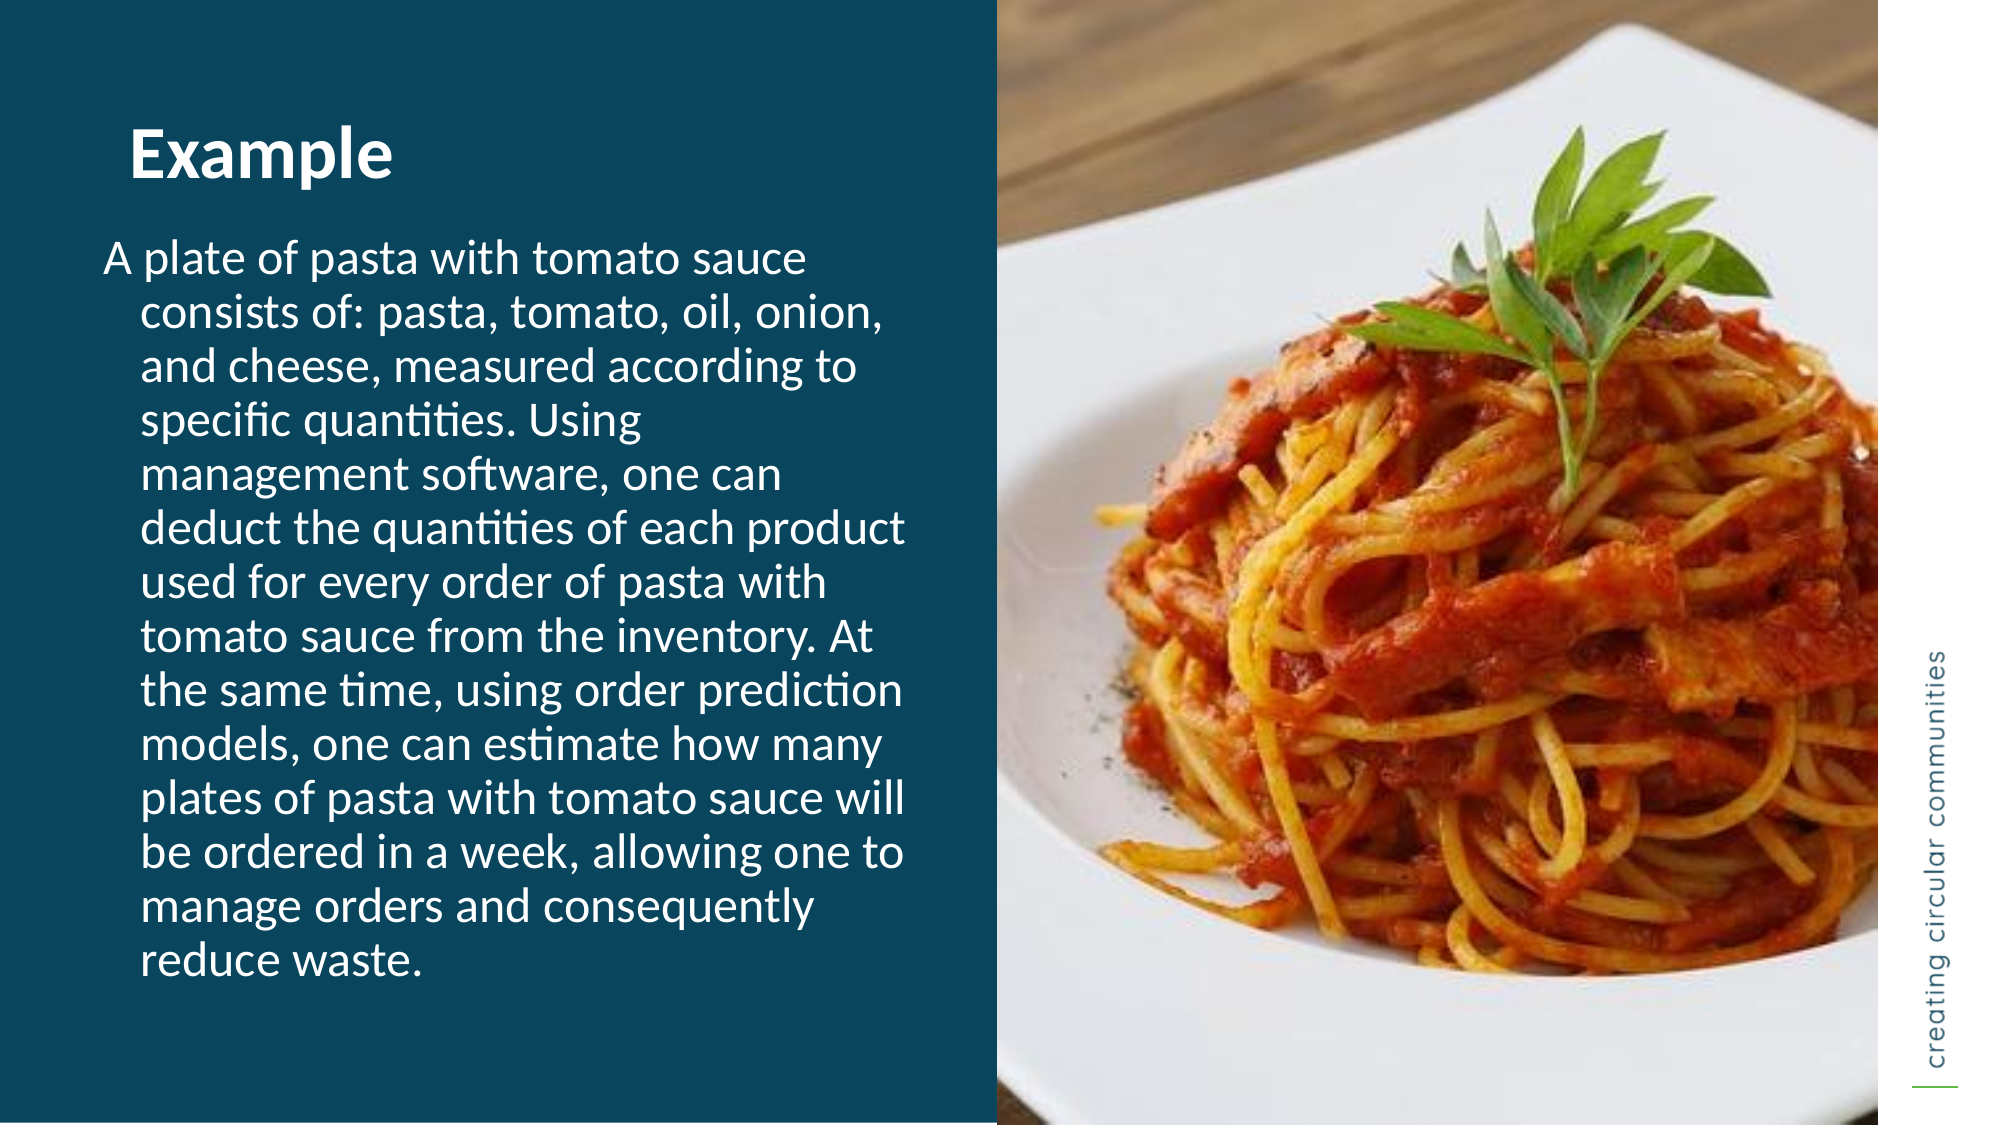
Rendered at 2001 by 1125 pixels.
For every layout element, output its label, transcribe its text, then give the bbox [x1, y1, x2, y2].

picture [997, 0, 1878, 1125]
picture [1919, 637, 1955, 1075]
list Example [115, 106, 934, 270]
list A plate of pasta with tomato sauce consists of: pasta, tomato, oil, onion, and cheese, measured according to specific quantities. Using management software, one can deduct the quantities of each product used for every order of pasta with tomato sauce from the inventory. At the same time, using order prediction models, one can estimate how many plates of pasta with tomato sauce will be ordered in a week, allowing one to manage orders and consequently reduce waste. [88, 223, 934, 901]
